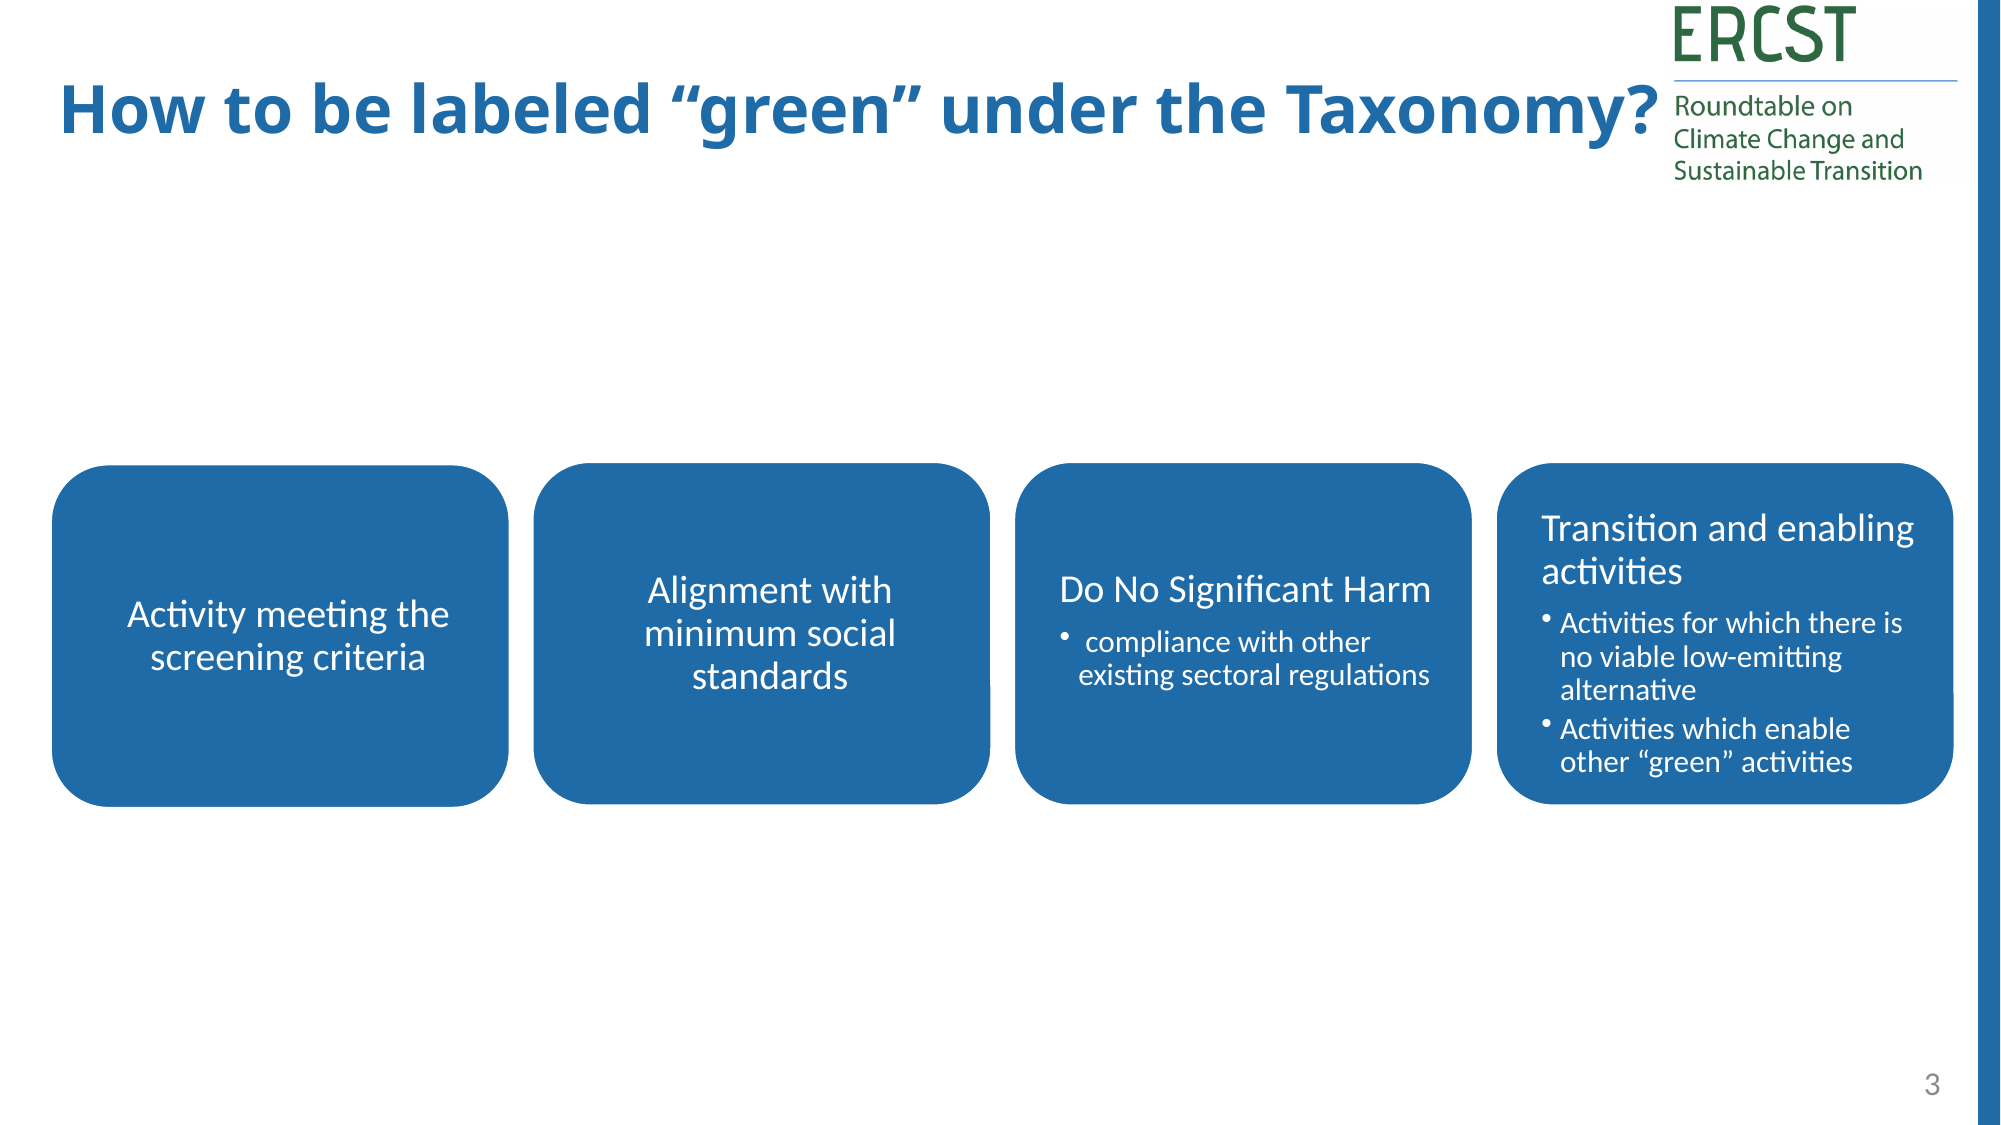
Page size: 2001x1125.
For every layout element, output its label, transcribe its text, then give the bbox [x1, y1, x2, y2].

list How to be labeled “green” under the Taxonomy? [43, 68, 1838, 156]
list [49, 204, 1956, 1064]
slide_number 3 [1505, 1064, 1956, 1112]
picture [1660, 4, 1975, 181]
